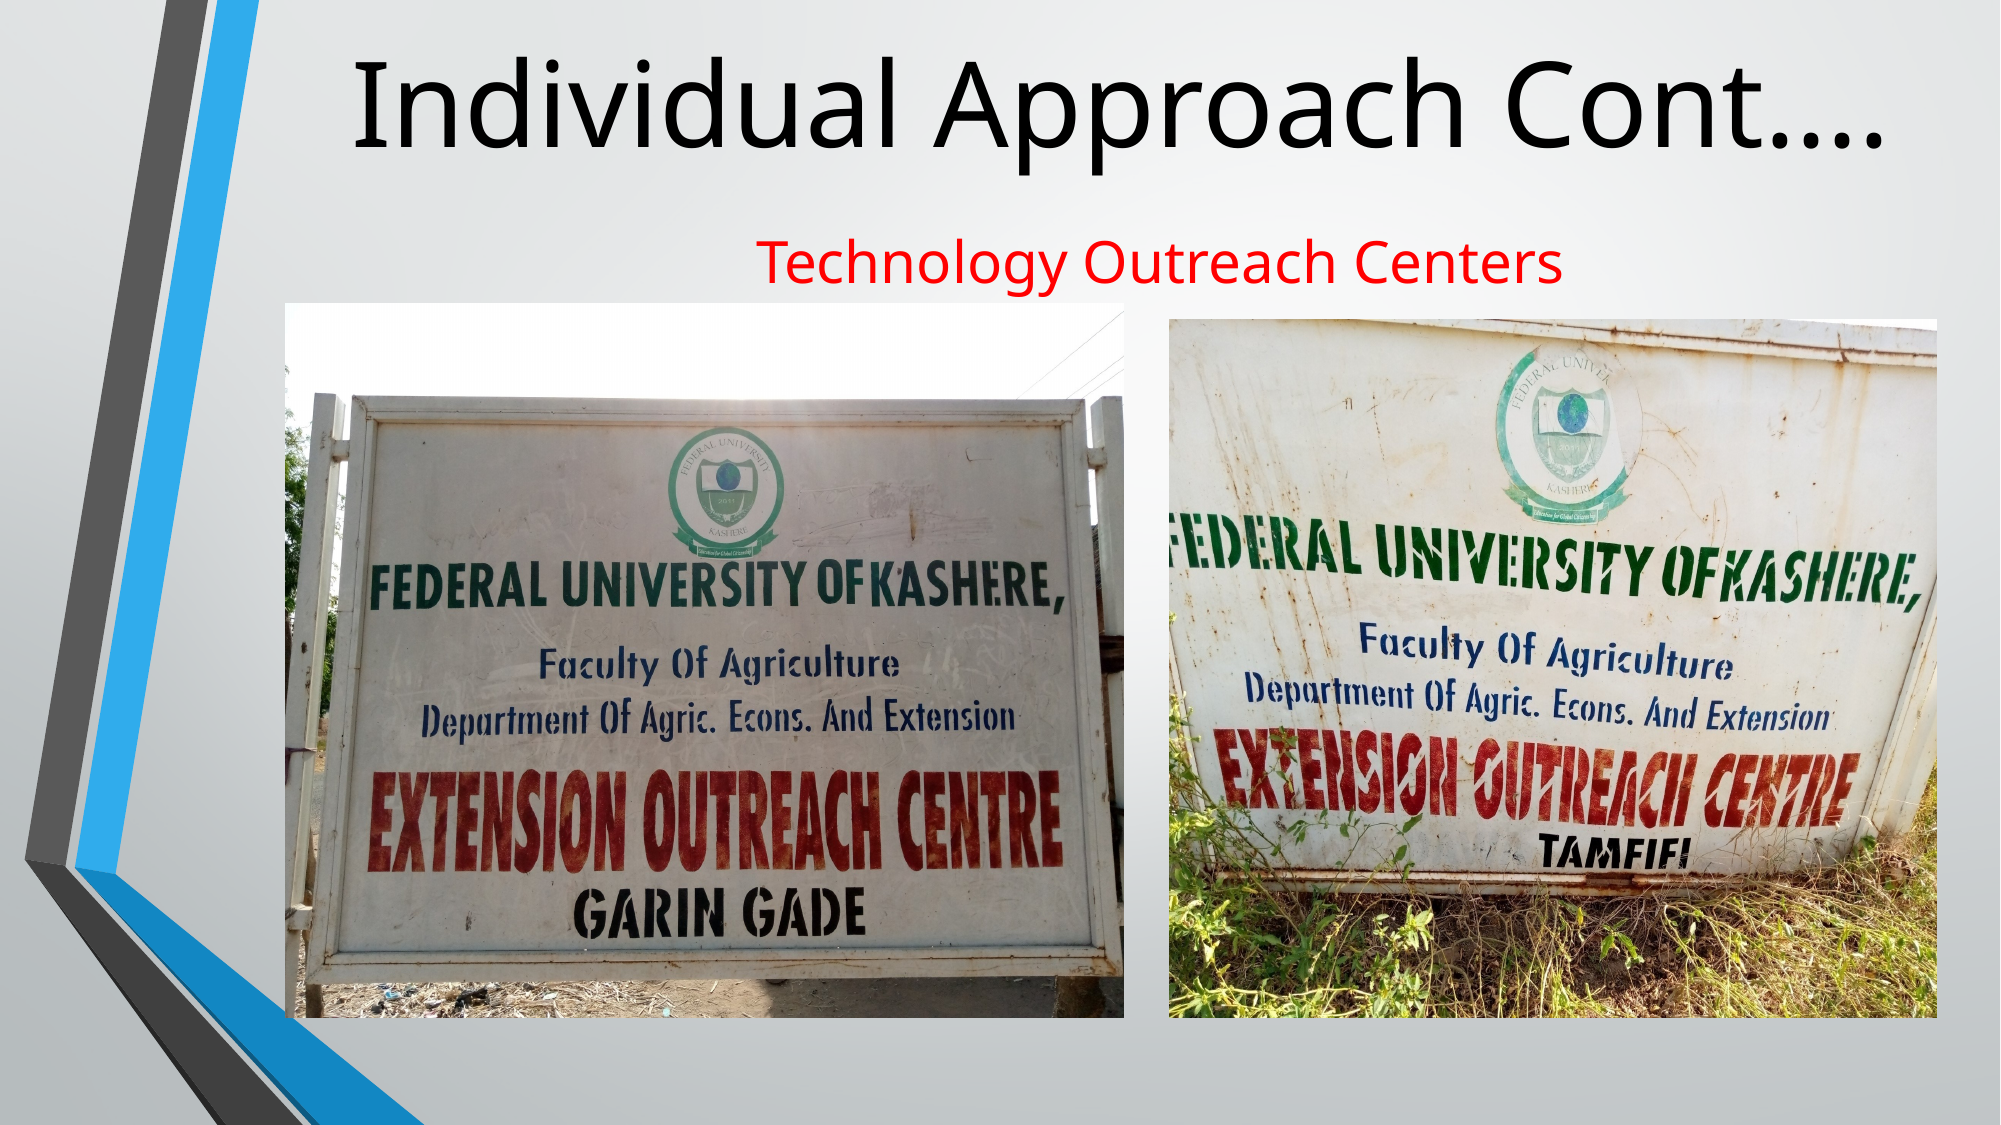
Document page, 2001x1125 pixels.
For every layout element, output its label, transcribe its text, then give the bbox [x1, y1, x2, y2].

text_box Technology Outreach Centers [741, 217, 1626, 303]
picture [284, 302, 1125, 1018]
picture [1169, 319, 1938, 1018]
text_box Individual Approach Cont…. [262, 0, 1907, 179]
